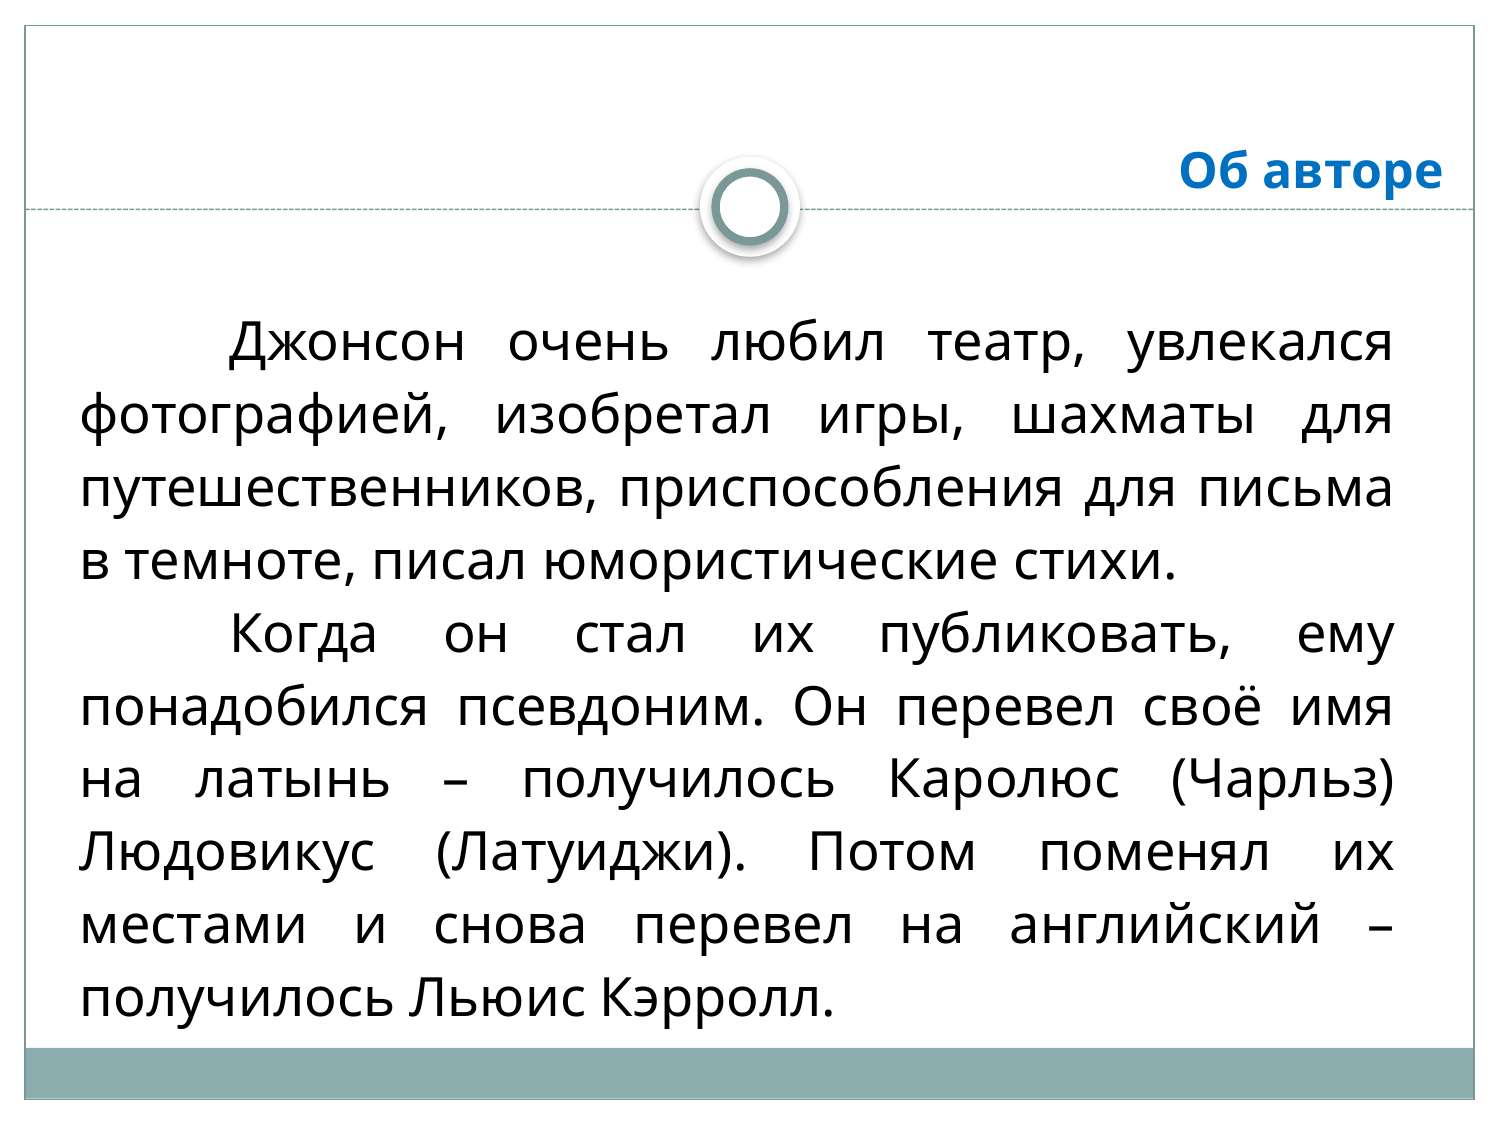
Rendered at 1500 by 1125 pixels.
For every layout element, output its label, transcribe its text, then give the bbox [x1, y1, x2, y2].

title Об авторе [41, 19, 1459, 207]
text_box Джонсон очень любил театр, увлекался фотографией, изобретал игры, шахматы для путешественников, приспособления для письма в темноте, писал юмористические стихи. Когда он стал их публиковать, ему понадобился псевдоним. Он перевел своё имя на латынь – получилось Каролюс (Чарльз) Людовикус (Латуиджи). Потом поменял их местами и снова перевел на английский – получилось Льюис Кэрролл. [64, 290, 1412, 1035]
